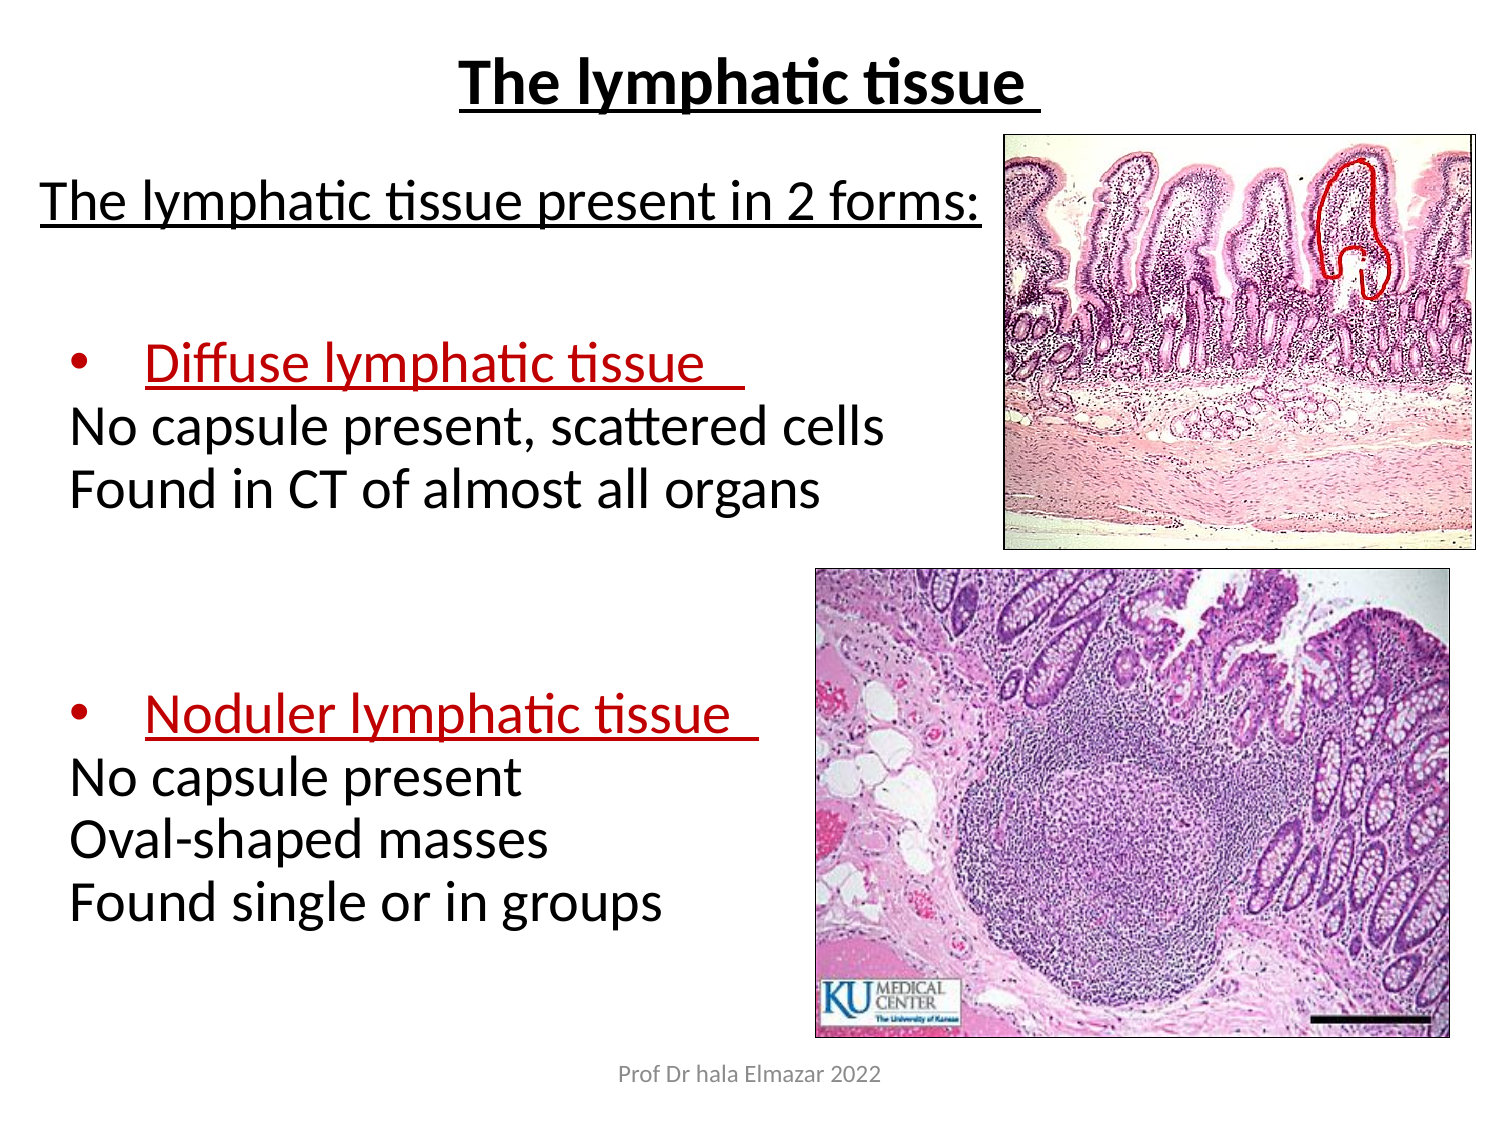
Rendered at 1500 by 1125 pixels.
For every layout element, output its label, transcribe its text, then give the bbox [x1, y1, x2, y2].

list The lymphatic tissue present in 2 forms: Diffuse lymphatic tissue No capsule present, scattered cells Found in CT of almost all organs Noduler lymphatic tissue No capsule present Oval-shaped masses Found single or in groups [24, 162, 1463, 1088]
picture [815, 568, 1451, 1038]
footer Prof Dr hala Elmazar 2022 [512, 1042, 988, 1103]
title The lymphatic tissue [75, 12, 1425, 143]
picture [1004, 134, 1476, 549]
